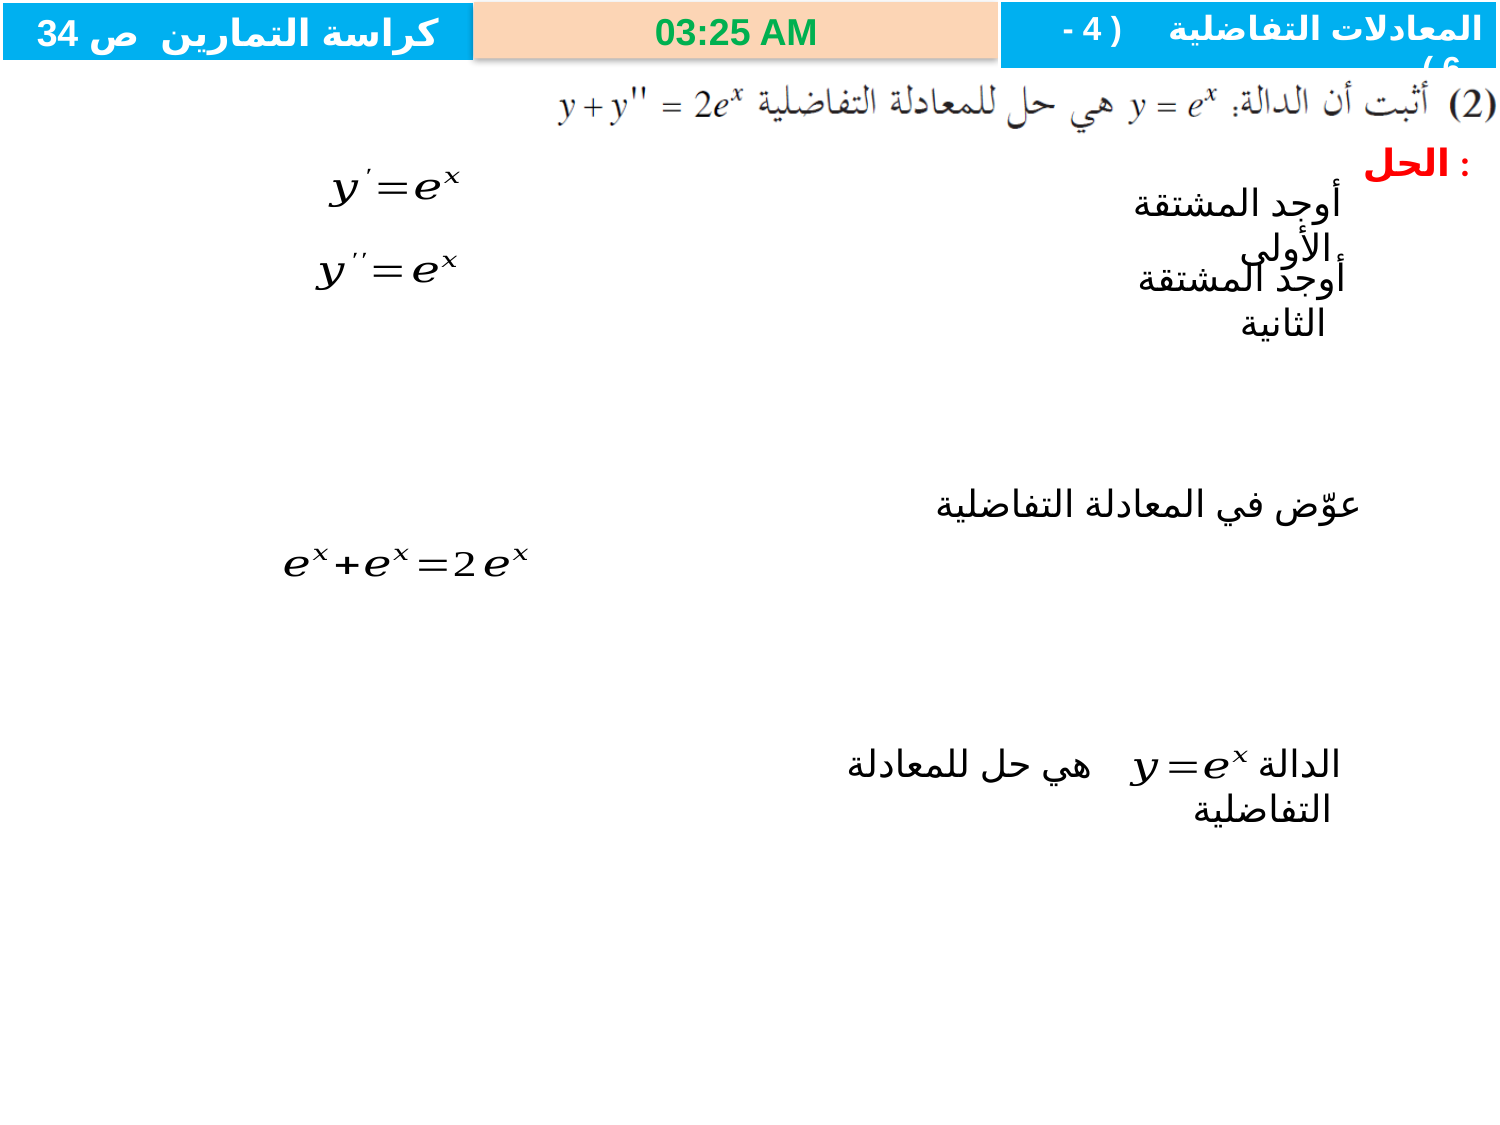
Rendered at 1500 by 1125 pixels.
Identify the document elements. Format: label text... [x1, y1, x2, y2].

text_box المعادلات التفاضلية ( 4 - 6 ) [998, 0, 1500, 96]
text_box أوجد المشتقة الأولى [1042, 171, 1357, 277]
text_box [745, 732, 1357, 794]
picture [543, 68, 1499, 142]
text_box 21/03/2021 04:58 م [474, 2, 998, 59]
text_box عوّض في المعادلة التفاضلية [918, 472, 1387, 533]
text_box أوجد المشتقة الثانية [1046, 246, 1361, 352]
text_box الحل : [1331, 142, 1485, 191]
text_box كراسة التمارين ص 34 [0, 0, 476, 63]
